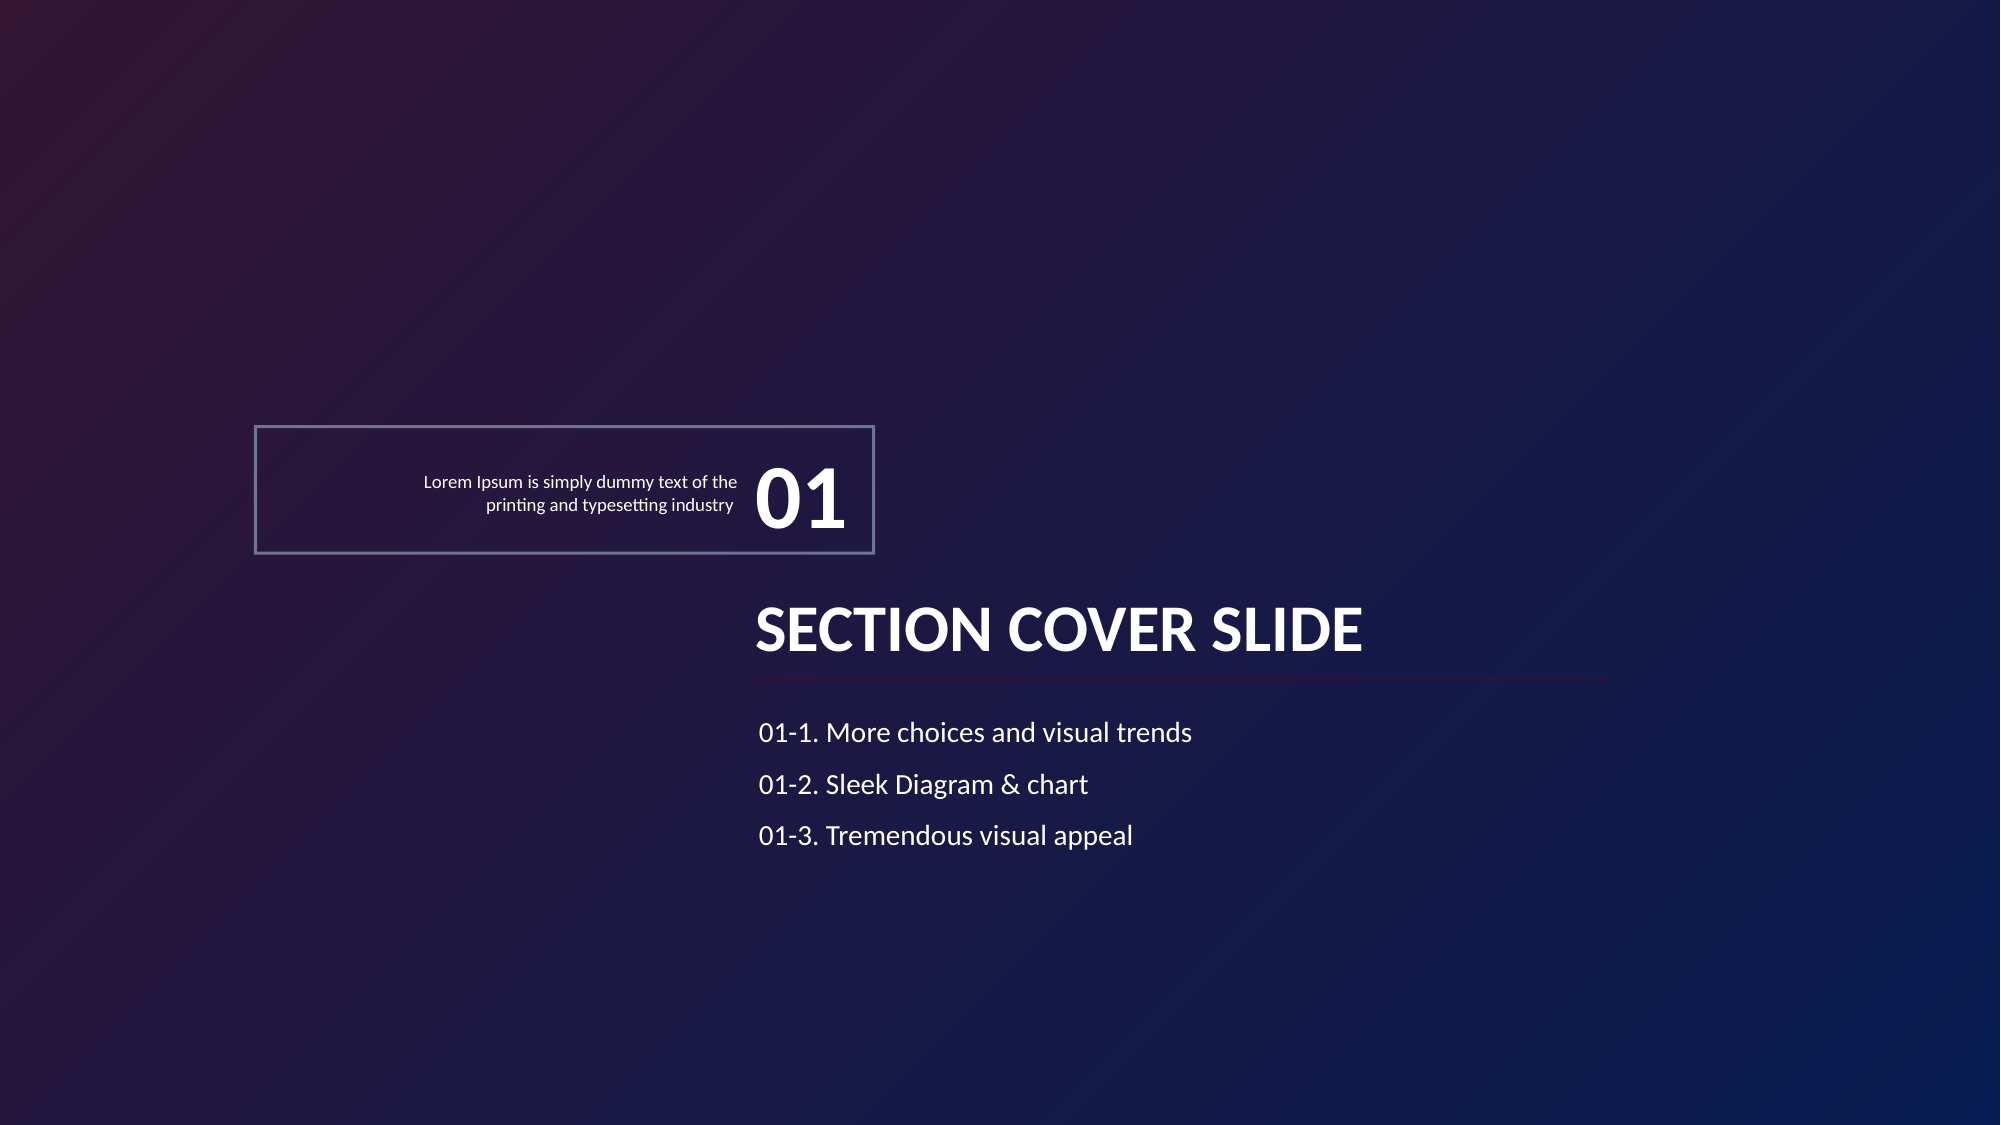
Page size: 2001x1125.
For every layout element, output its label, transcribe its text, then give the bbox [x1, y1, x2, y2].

text_box 01-2. Sleek Diagram & chart [744, 757, 1389, 808]
text_box SECTION COVER SLIDE [740, 576, 1623, 673]
text_box 01-1. More choices and visual trends [744, 705, 1389, 756]
text_box [254, 426, 875, 554]
text_box 01-3. Tremendous visual appeal [744, 808, 1389, 859]
